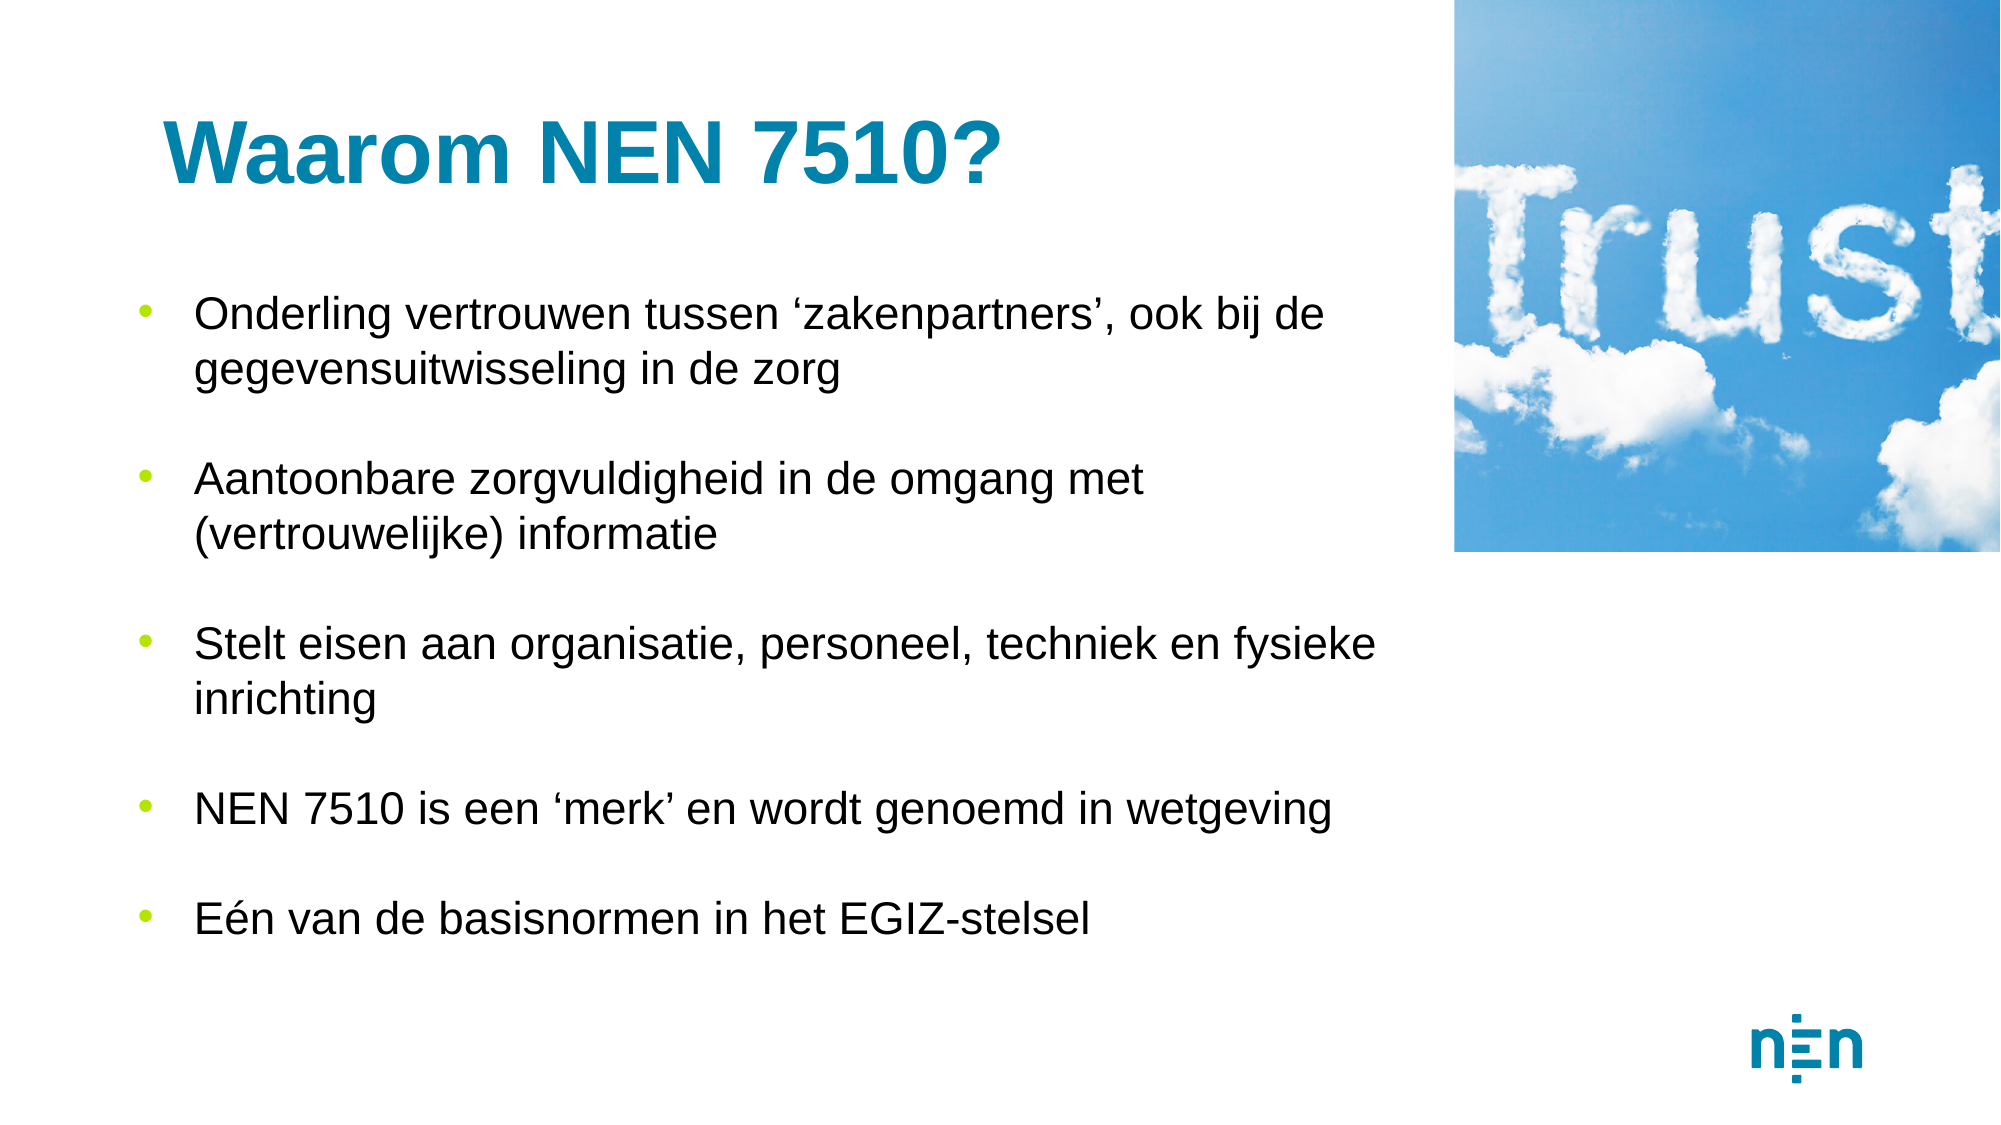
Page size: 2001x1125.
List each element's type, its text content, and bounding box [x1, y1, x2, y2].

picture [1454, 0, 2000, 552]
list Onderling vertrouwen tussen ‘zakenpartners’, ook bij de gegevensuitwisseling in de zorg Aantoonbare zorgvuldigheid in de omgang met (vertrouwelijke) informatie Stelt eisen aan organisatie, personeel, techniek en fysieke inrichting NEN 7510 is een ‘merk’ en wordt genoemd in wetgeving Eén van de basisnormen in het EGIZ-stelsel [137, 283, 1439, 970]
title Waarom NEN 7510? [163, 108, 1209, 198]
